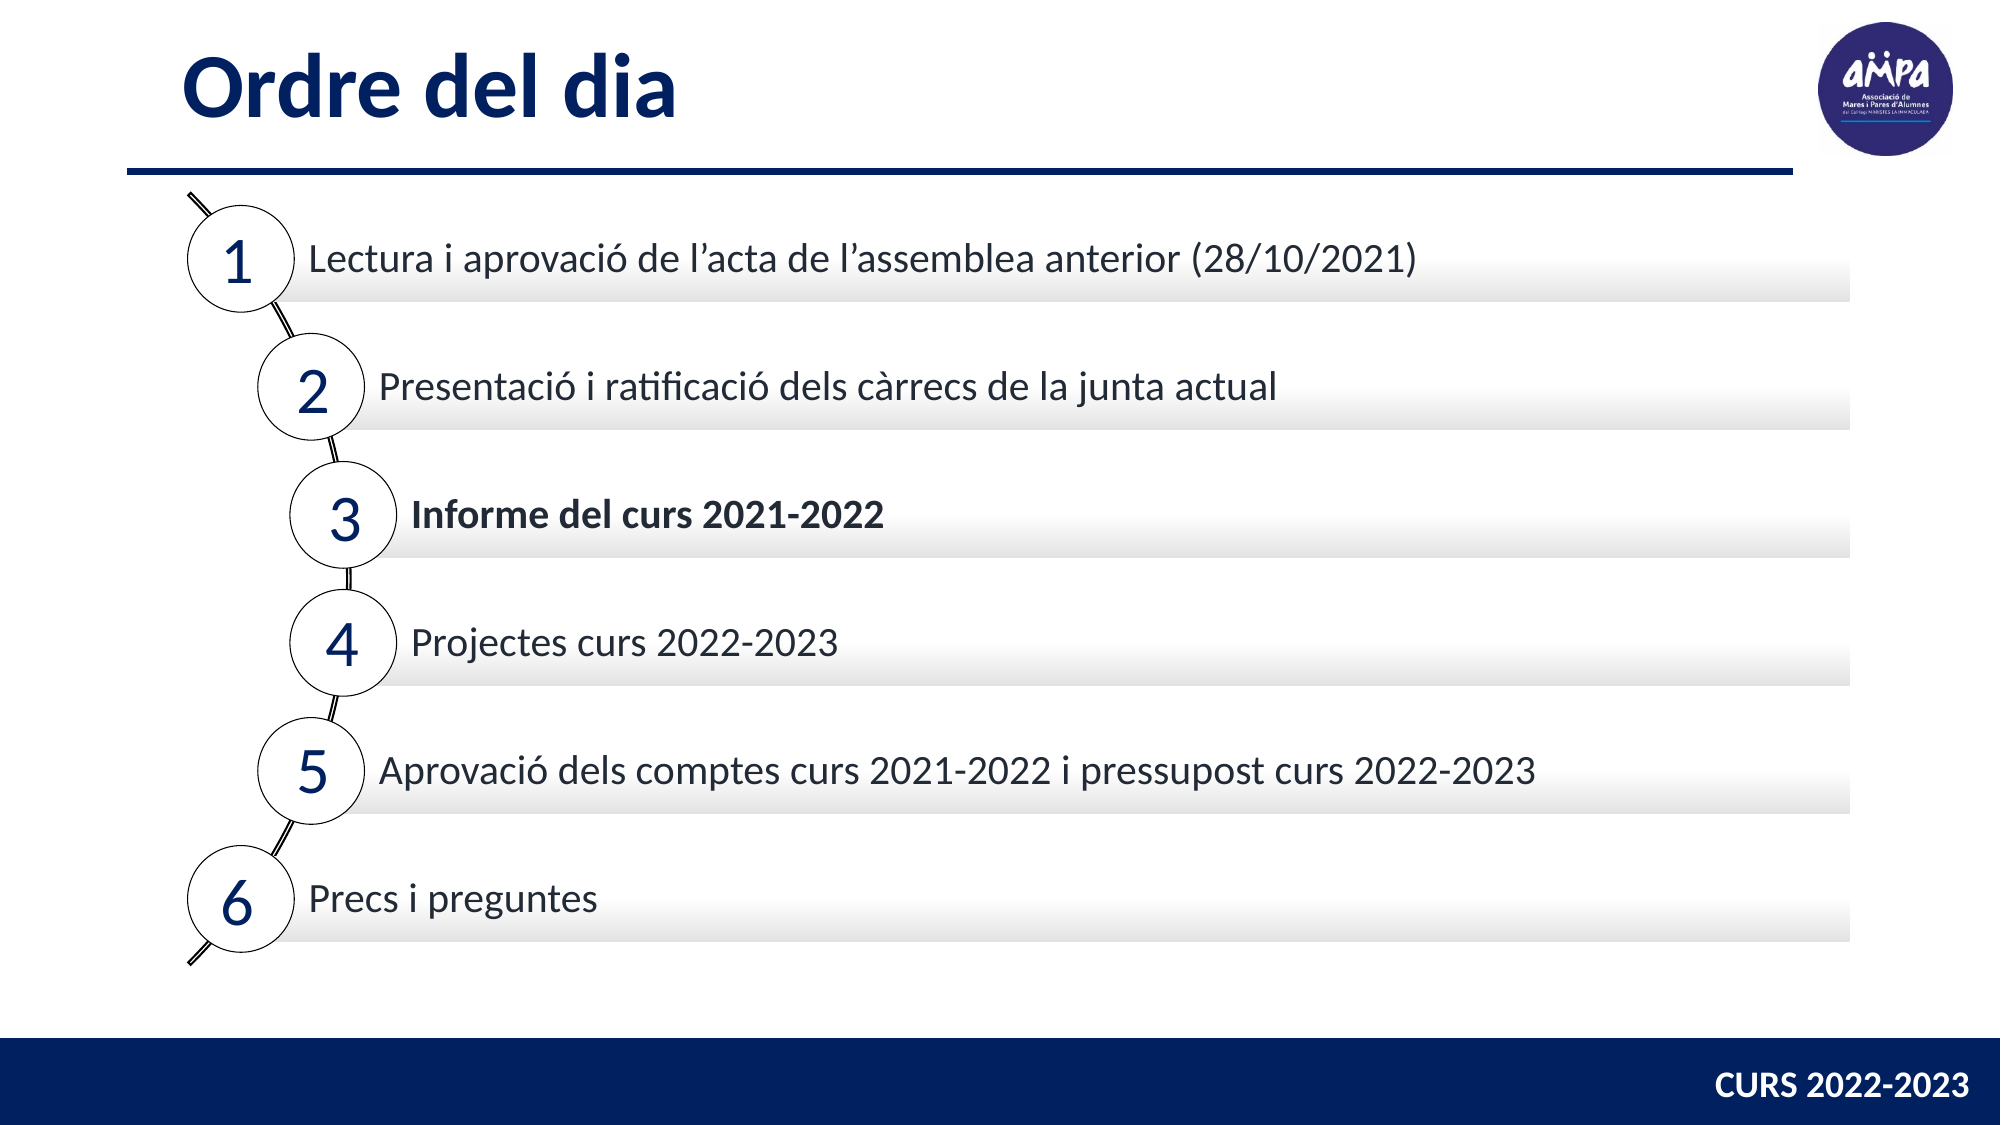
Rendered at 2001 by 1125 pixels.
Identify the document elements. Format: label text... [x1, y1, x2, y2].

picture [1818, 22, 1953, 156]
text_box Ordre del dia [167, 18, 1000, 144]
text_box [175, 173, 1861, 985]
